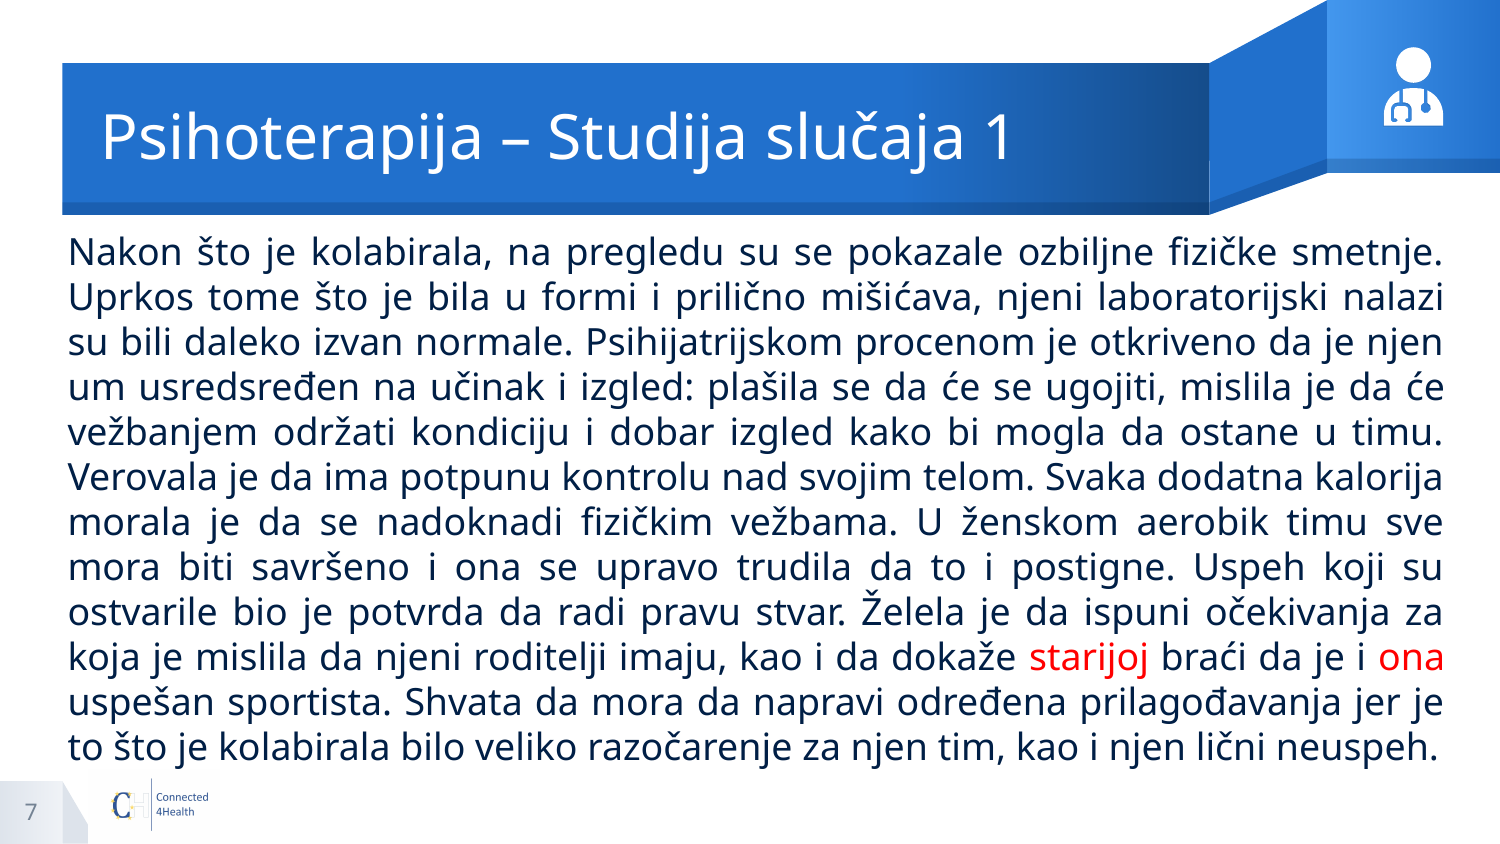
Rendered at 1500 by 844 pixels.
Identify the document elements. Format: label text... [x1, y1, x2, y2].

picture [88, 780, 220, 844]
slide_number 7 [0, 781, 63, 844]
title Psihoterapija – Studija slučaja 1 [100, 64, 1210, 215]
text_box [1383, 47, 1444, 126]
list Nakon što je kolabirala, na pregledu su se pokazale ozbiljne fizičke smetnje. Uprkos tome što je bila u formi i prilično mišićava, njeni laboratorijski nalazi su bili daleko izvan normale. Psihijatrijskom procenom je otkriveno da je njen um usredsređen na učinak i izgled: plašila se da će se ugojiti, mislila je da će vežbanjem održati kondiciju i dobar izgled kako bi mogla da ostane u timu. Verovala je da ima potpunu kontrolu nad svojim telom. Svaka dodatna kalorija morala je da se nadoknadi fizičkim vežbama. U ženskom aerobik timu sve mora biti savršeno i ona se upravo trudila da to i postigne. Uspeh koji su ostvarile bio je potvrda da radi pravu stvar. Želela je da ispuni očekivanja za koja je mislila da njeni roditelji imaju, kao i da dokaže starijoj braći da je i ona uspešan sportista. Shvata da mora da napravi određena prilagođavanja jer je to što je kolabirala bilo veliko razočarenje za njen tim, kao i njen lični neuspeh. [54, 227, 1446, 780]
